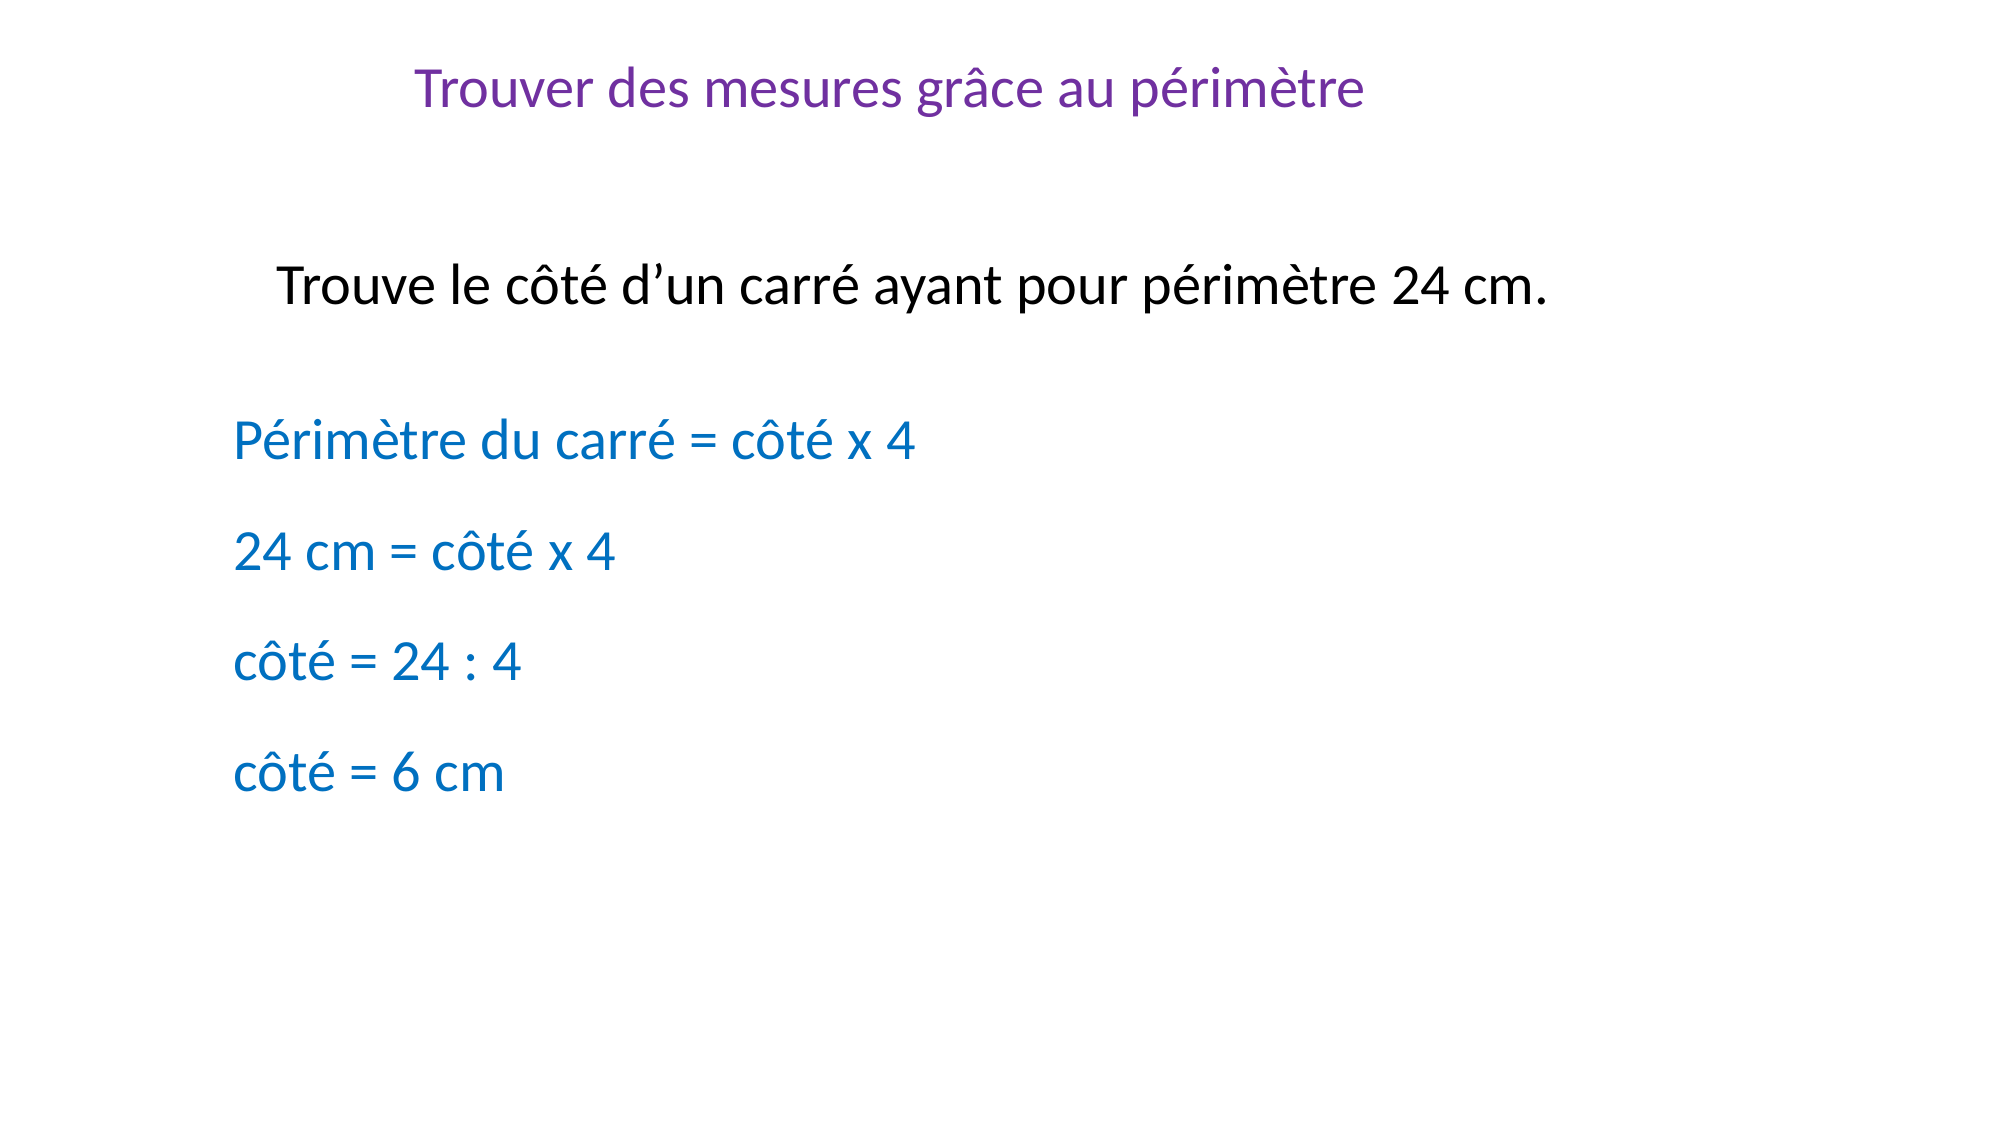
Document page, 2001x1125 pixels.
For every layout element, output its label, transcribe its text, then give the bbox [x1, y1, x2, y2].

text_box 24 cm = côté x 4 [218, 504, 1000, 590]
text_box côté = 6 cm [218, 725, 1000, 811]
text_box côté = 24 : 4 [218, 615, 1000, 700]
text_box Trouver des mesures grâce au périmètre [399, 20, 1382, 127]
text_box Trouve le côté d’un carré ayant pour périmètre 24 cm. [82, 239, 1744, 324]
text_box Périmètre du carré = côté x 4 [218, 393, 1000, 479]
